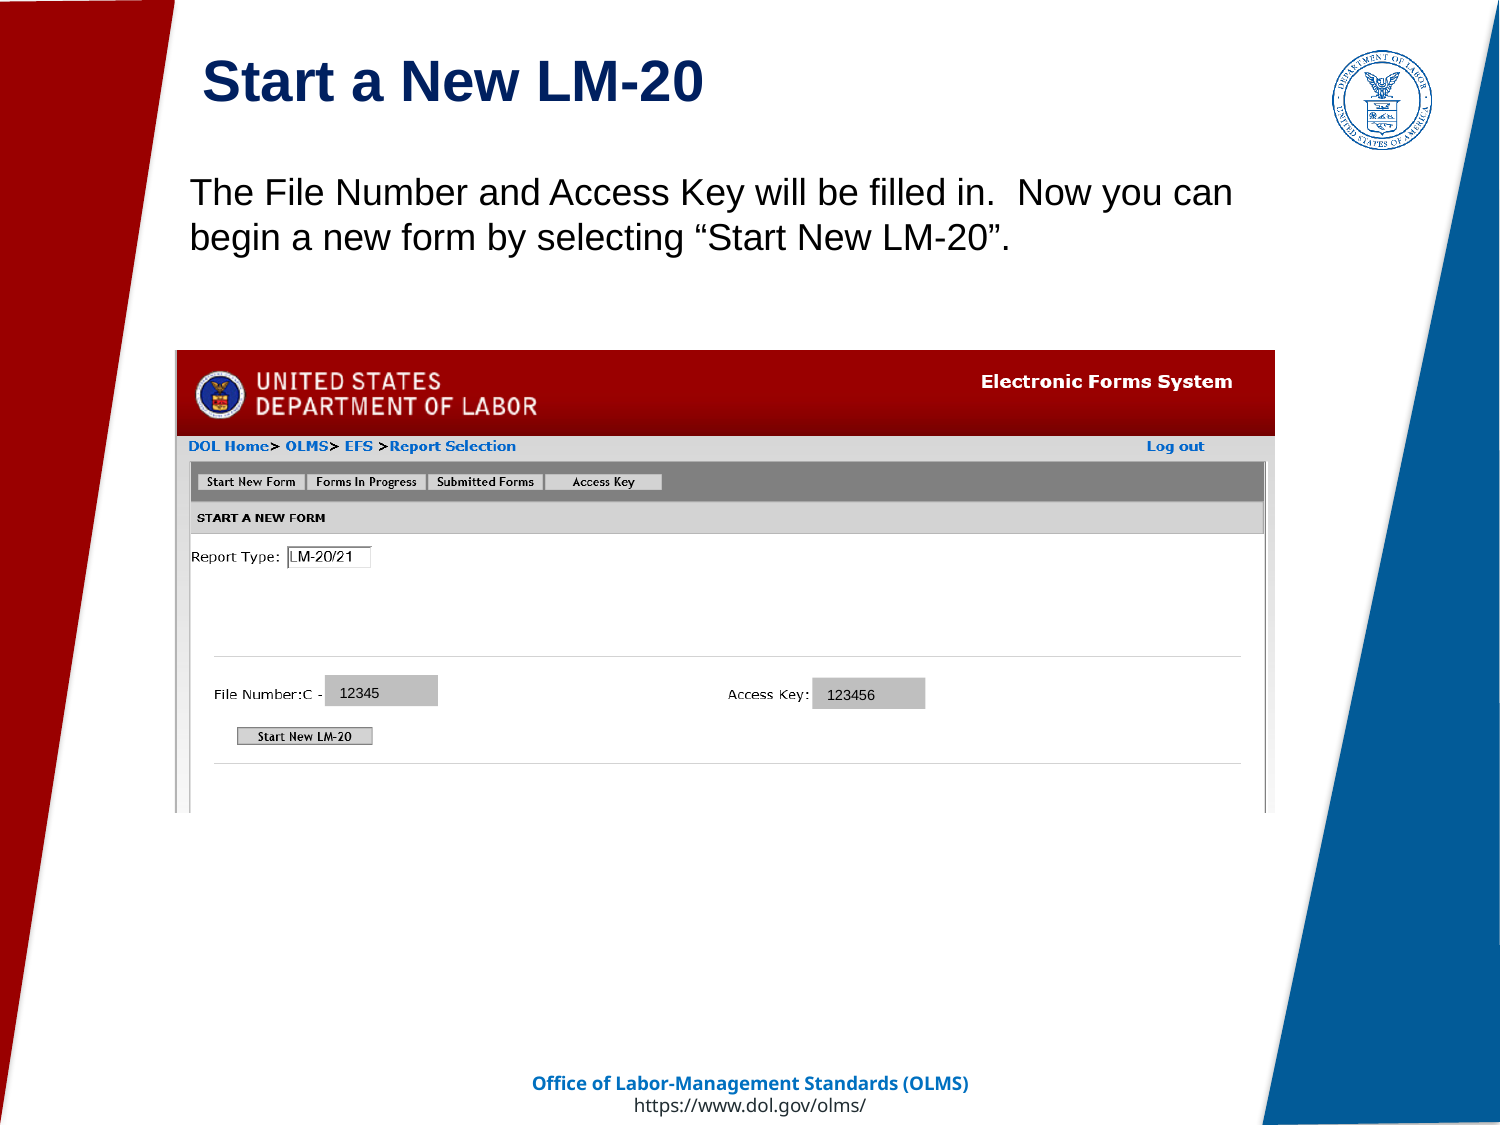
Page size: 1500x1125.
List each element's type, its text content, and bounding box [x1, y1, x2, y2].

text_box The File Number and Access Key will be filled in. Now you can begin a new form by selecting “Start New LM-20”. [174, 160, 1313, 266]
title Start a New LM-20 [187, 35, 1335, 140]
picture [1332, 50, 1432, 150]
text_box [174, 349, 1276, 813]
